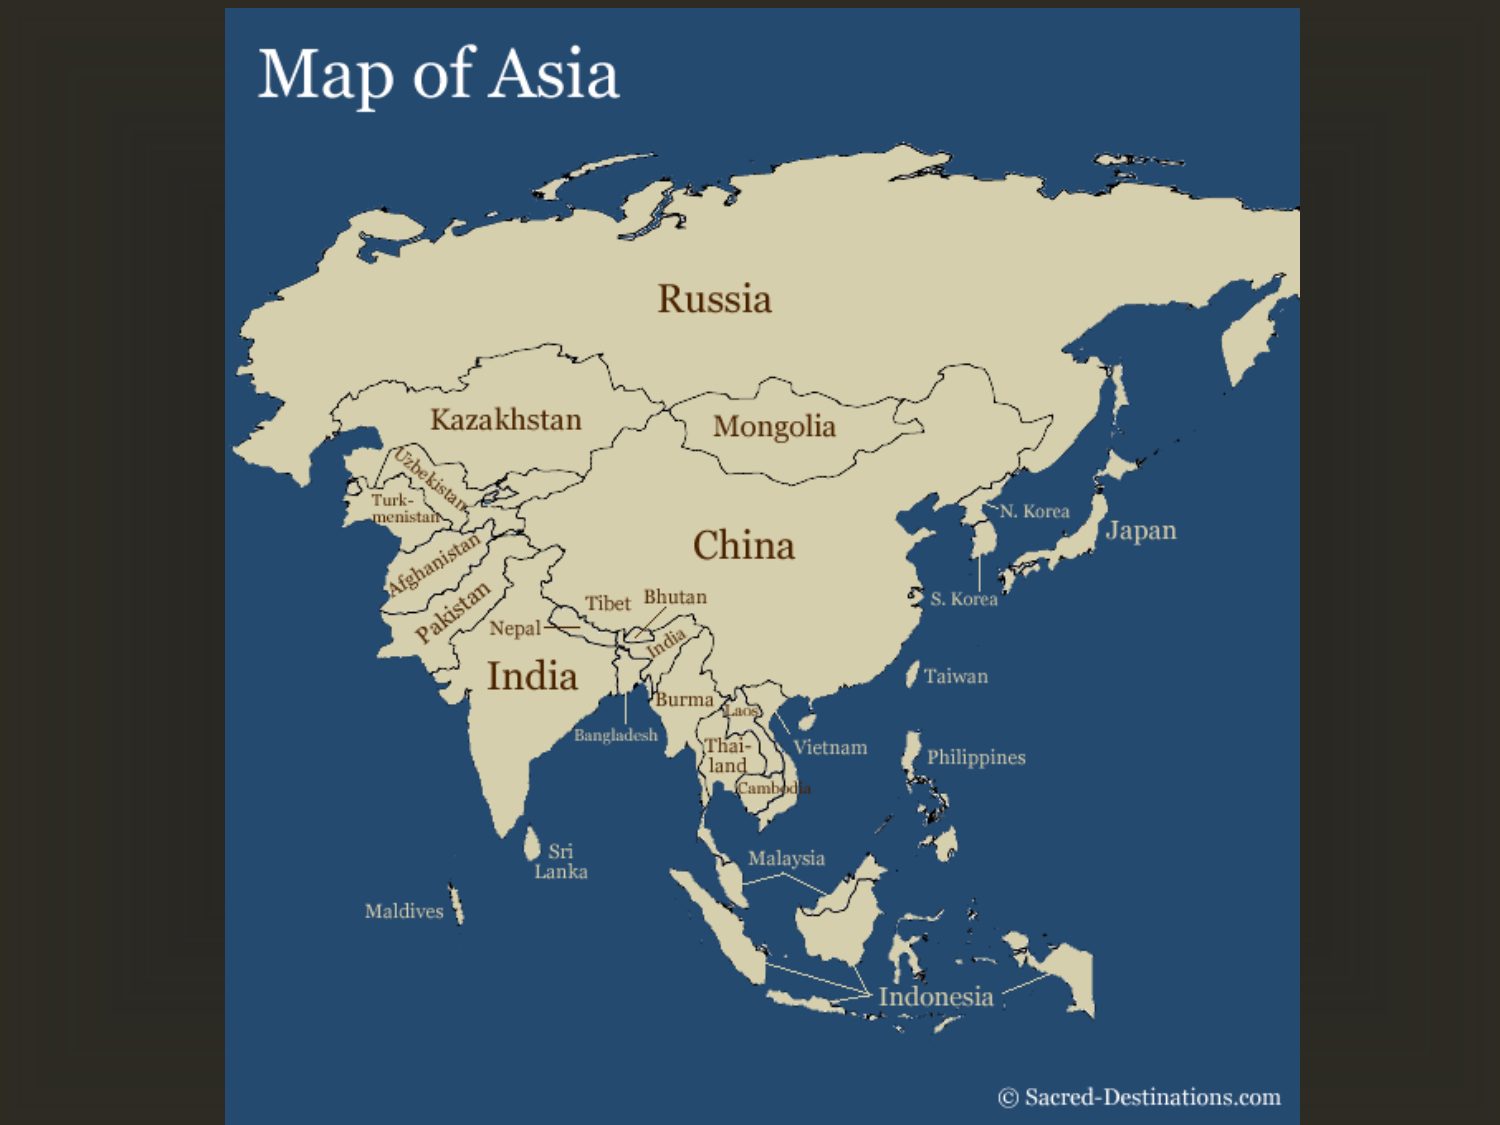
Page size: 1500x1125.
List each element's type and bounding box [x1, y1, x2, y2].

picture [224, 8, 1301, 1125]
